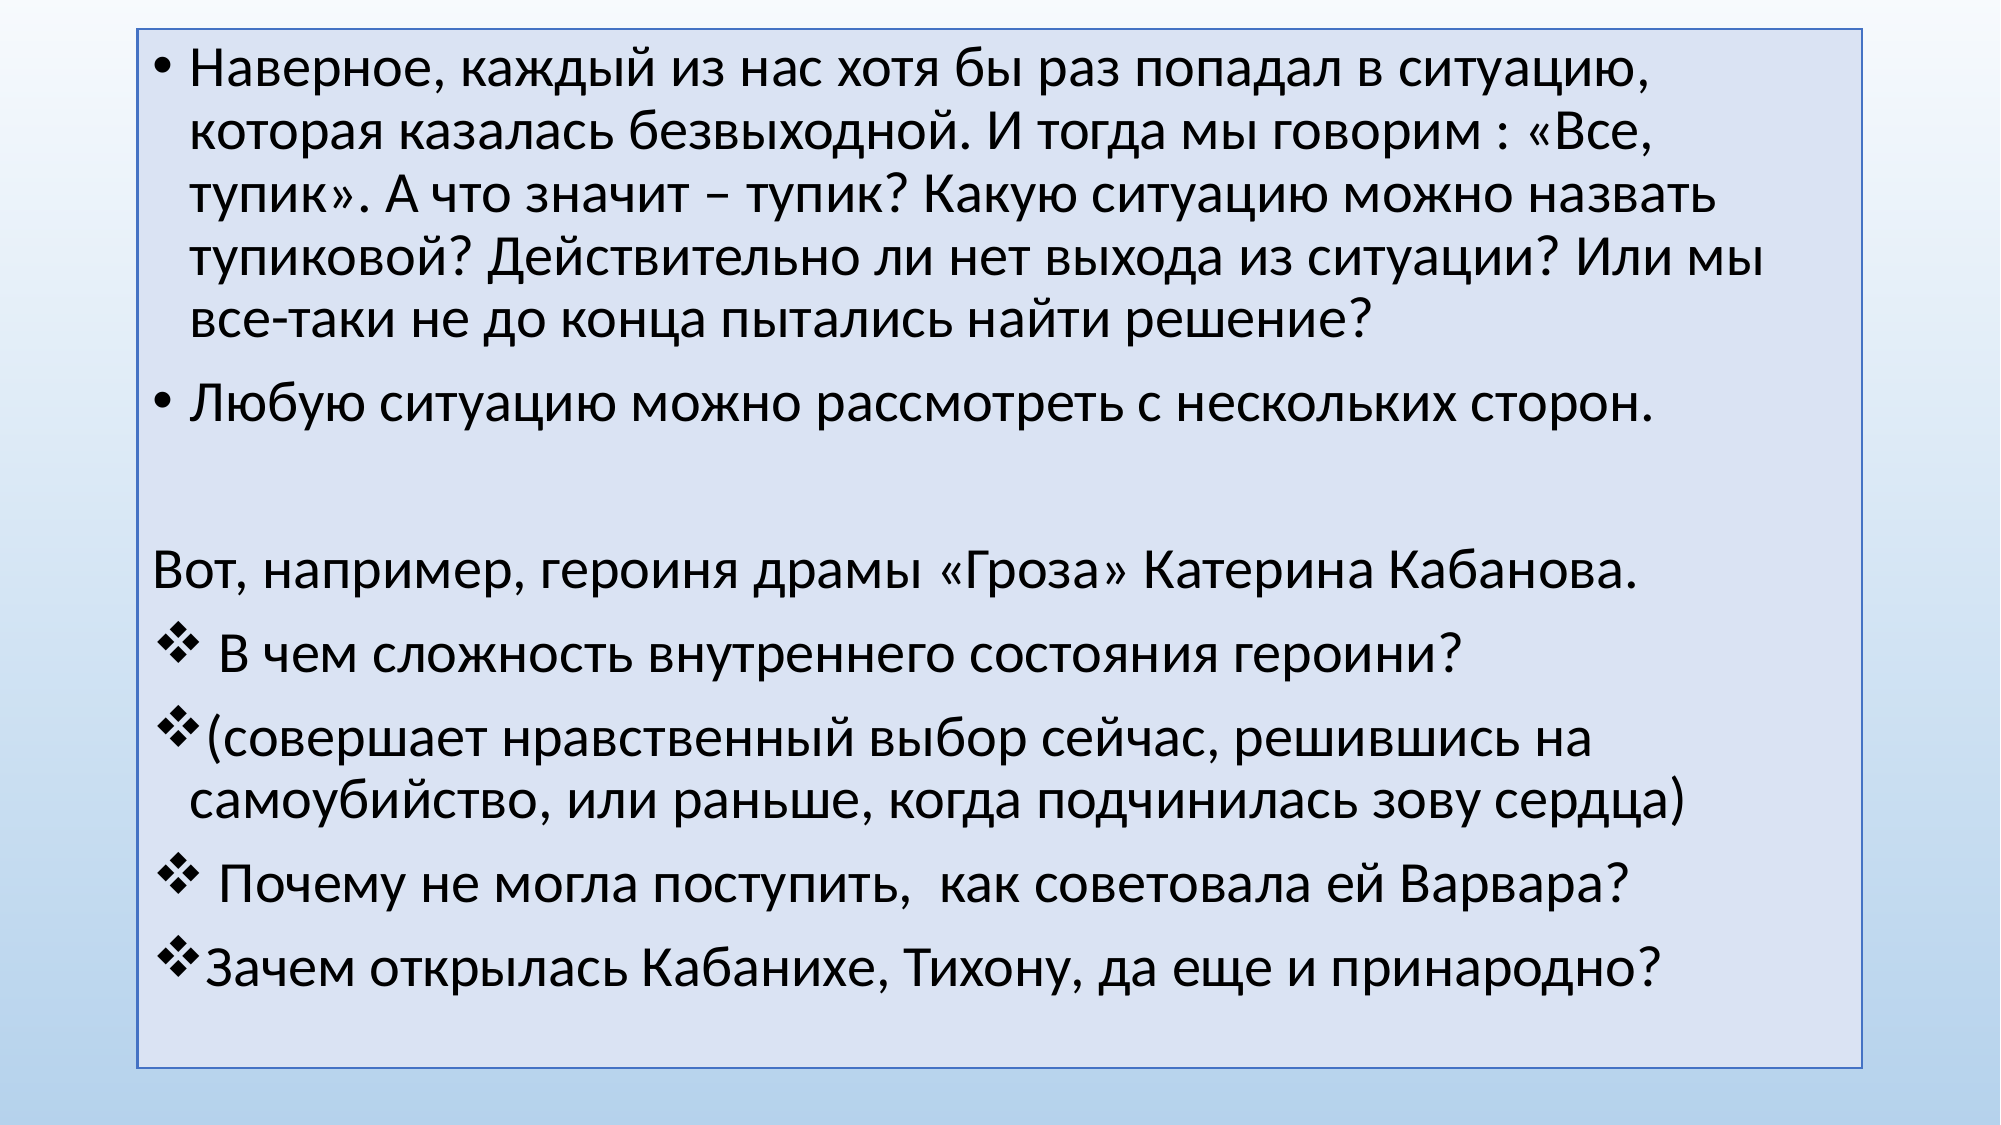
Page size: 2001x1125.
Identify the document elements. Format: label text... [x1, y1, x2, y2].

list Наверное, каждый из нас хотя бы раз попадал в ситуацию, которая казалась безвыходной. И тогда мы говорим : «Все, тупик». А что значит – тупик? Какую ситуацию можно назвать тупиковой? Действительно ли нет выхода из ситуации? Или мы все-таки не до конца пытались найти решение? Любую ситуацию можно рассмотреть с нескольких сторон. Вот, например, героиня драмы «Гроза» Катерина Кабанова. В чем сложность внутреннего состояния героини? (совершает нравственный выбор сейчас, решившись на самоубийство, или раньше, когда подчинилась зову сердца) Почему не могла поступить, как советовала ей Варвара? Зачем открылась Кабанихе, Тихону, да еще и принародно? [136, 28, 1863, 1069]
